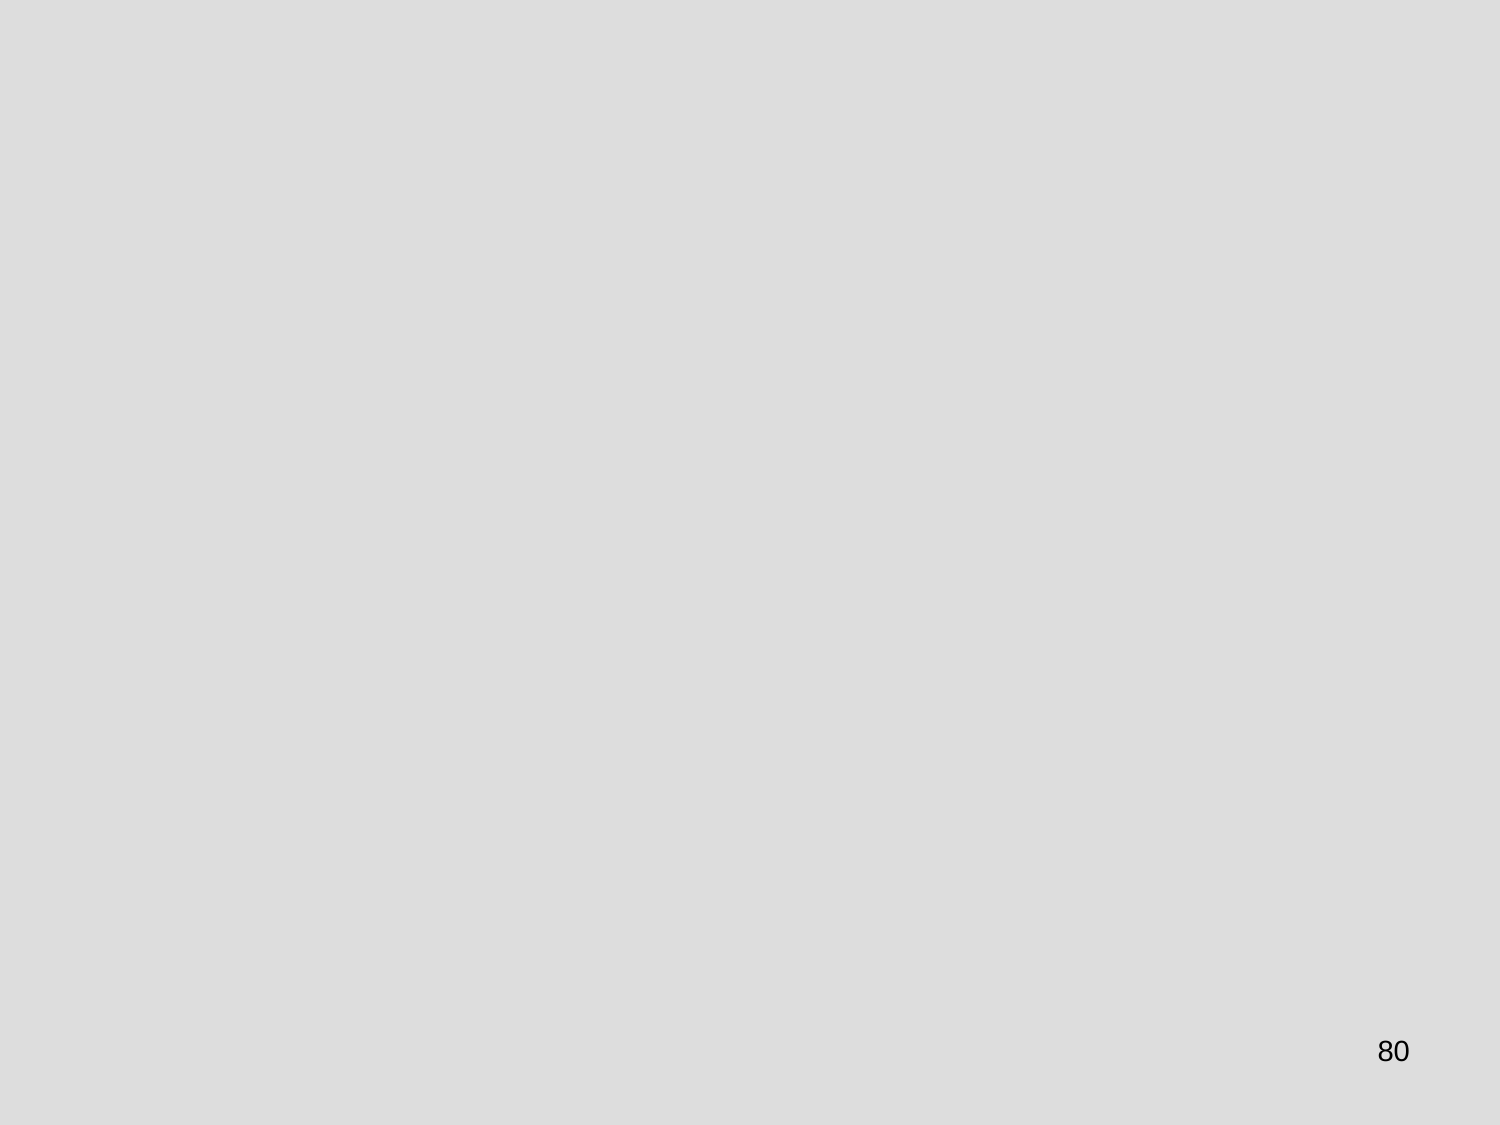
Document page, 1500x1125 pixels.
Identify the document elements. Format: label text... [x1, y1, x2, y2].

slide_number 80 [1074, 1024, 1425, 1103]
